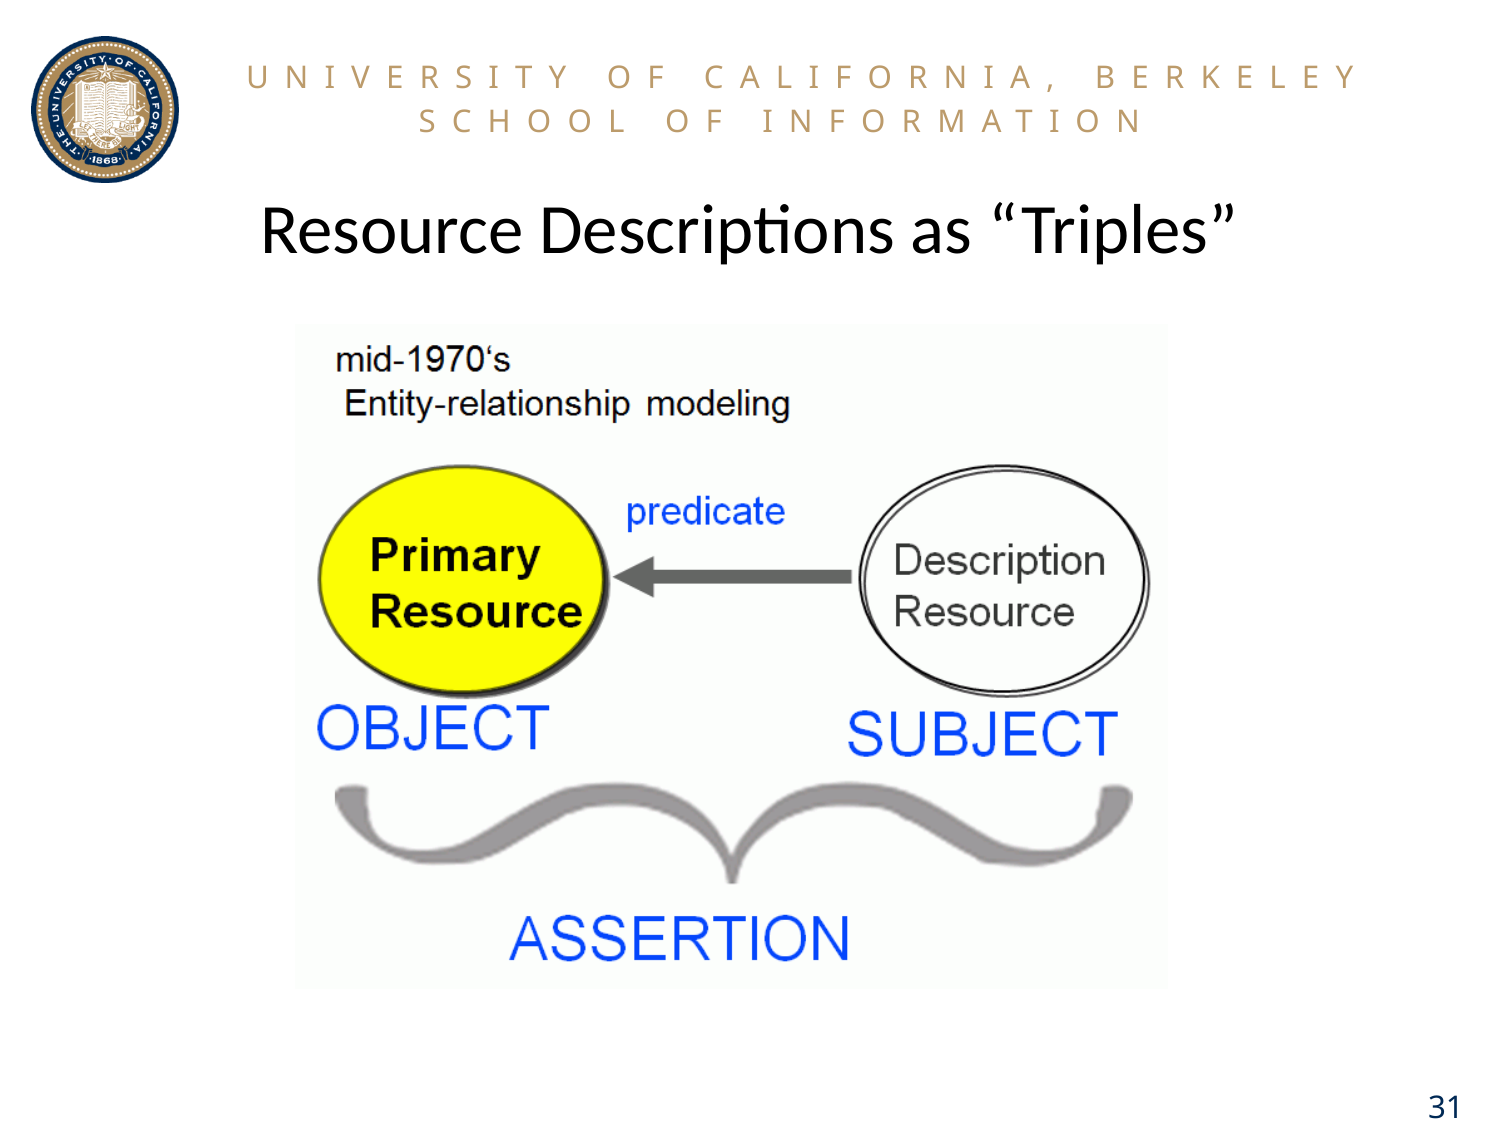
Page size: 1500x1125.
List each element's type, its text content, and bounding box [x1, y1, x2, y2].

text_box SCHOOL OF INFORMATION [412, 105, 1147, 140]
title Resource Descriptions as “Triples” [74, 132, 1425, 328]
picture [31, 36, 179, 184]
picture [294, 324, 1168, 989]
text_box 31 [1438, 1081, 1454, 1119]
text_box UNIVERSITY OF CALIFORNIA, BERKELEY [240, 61, 1361, 97]
